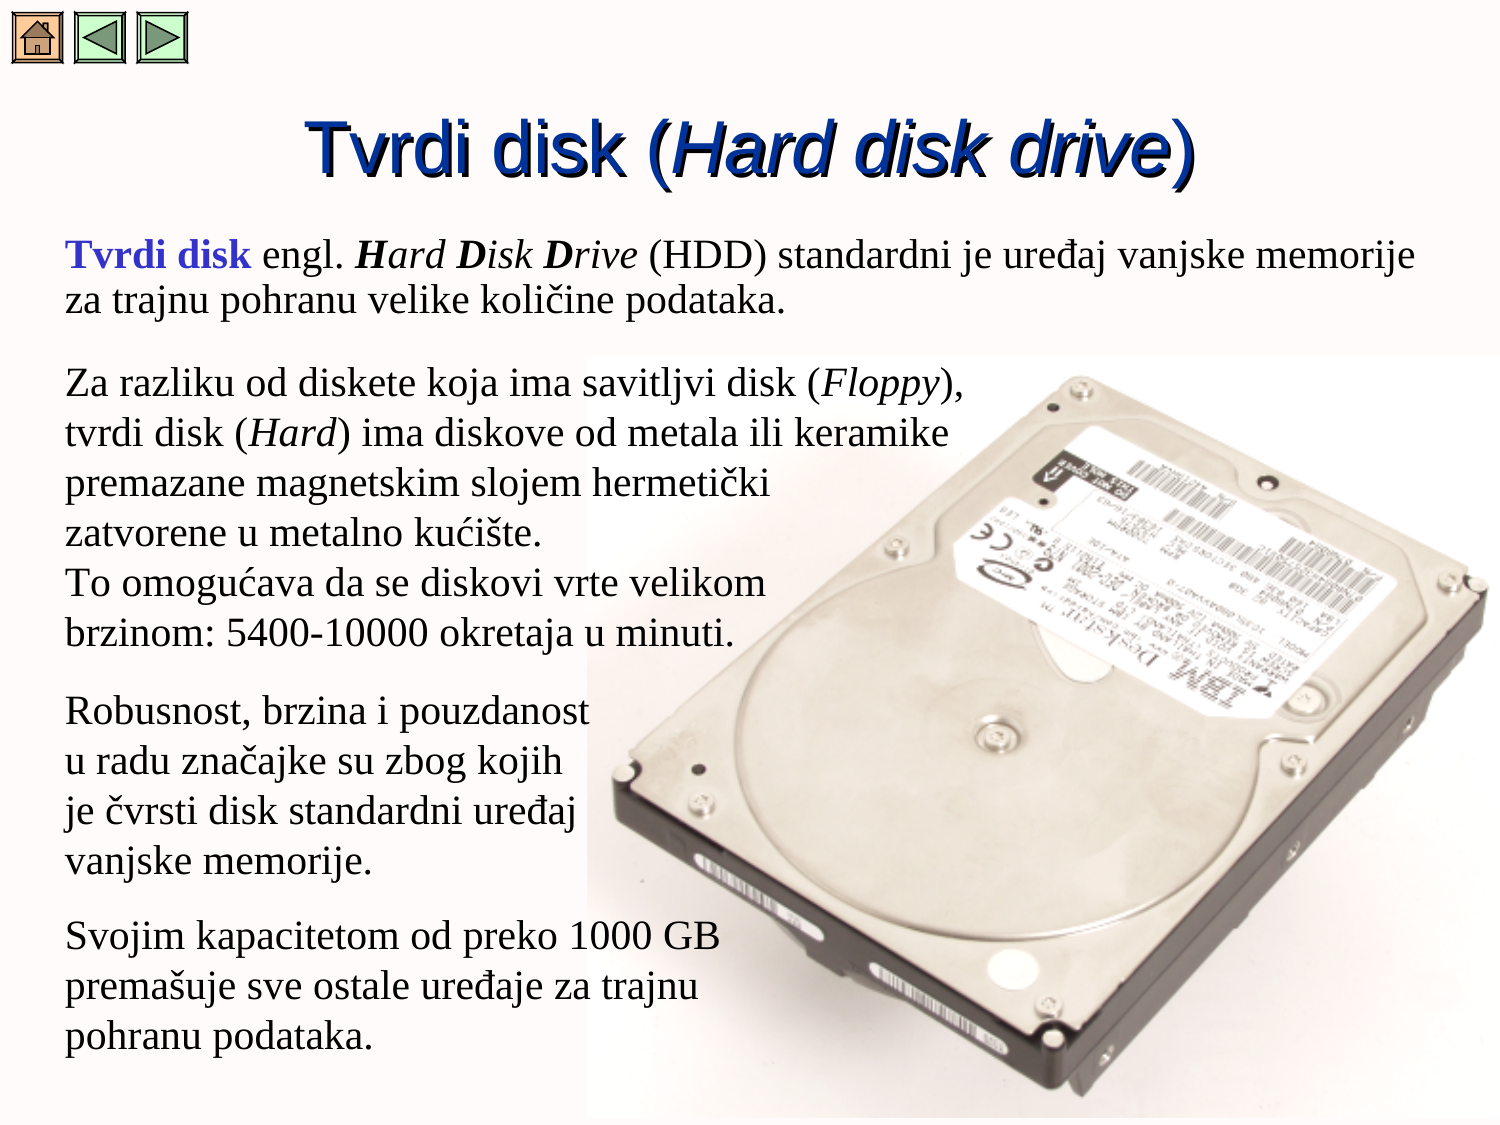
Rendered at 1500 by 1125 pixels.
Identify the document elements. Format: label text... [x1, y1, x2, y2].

text_box Za razliku od diskete koja ima savitljvi disk (Floppy), tvrdi disk (Hard) ima diskove od metala ili keramike premazane magnetskim slojem hermetički zatvorene u metalno kućište. To omogućava da se diskovi vrte velikom brzinom: 5400-10000 okretaja u minuti. [50, 347, 1038, 663]
title Tvrdi disk (Hard disk drive) [50, 75, 1450, 213]
text_box Robusnost, brzina i pouzdanost u radu značajke su zbog kojih je čvrsti disk standardni uređaj vanjske memorije. [50, 674, 587, 891]
text_box Tvrdi disk engl. Hard Disk Drive (HDD) standardni je uređaj vanjske memorije za trajnu pohranu velike količine podataka. [49, 224, 1475, 331]
text_box Svojim kapacitetom od preko 1000 GB premašuje sve ostale uređaje za trajnu pohranu podataka. [50, 900, 587, 1066]
picture [587, 356, 1500, 1118]
